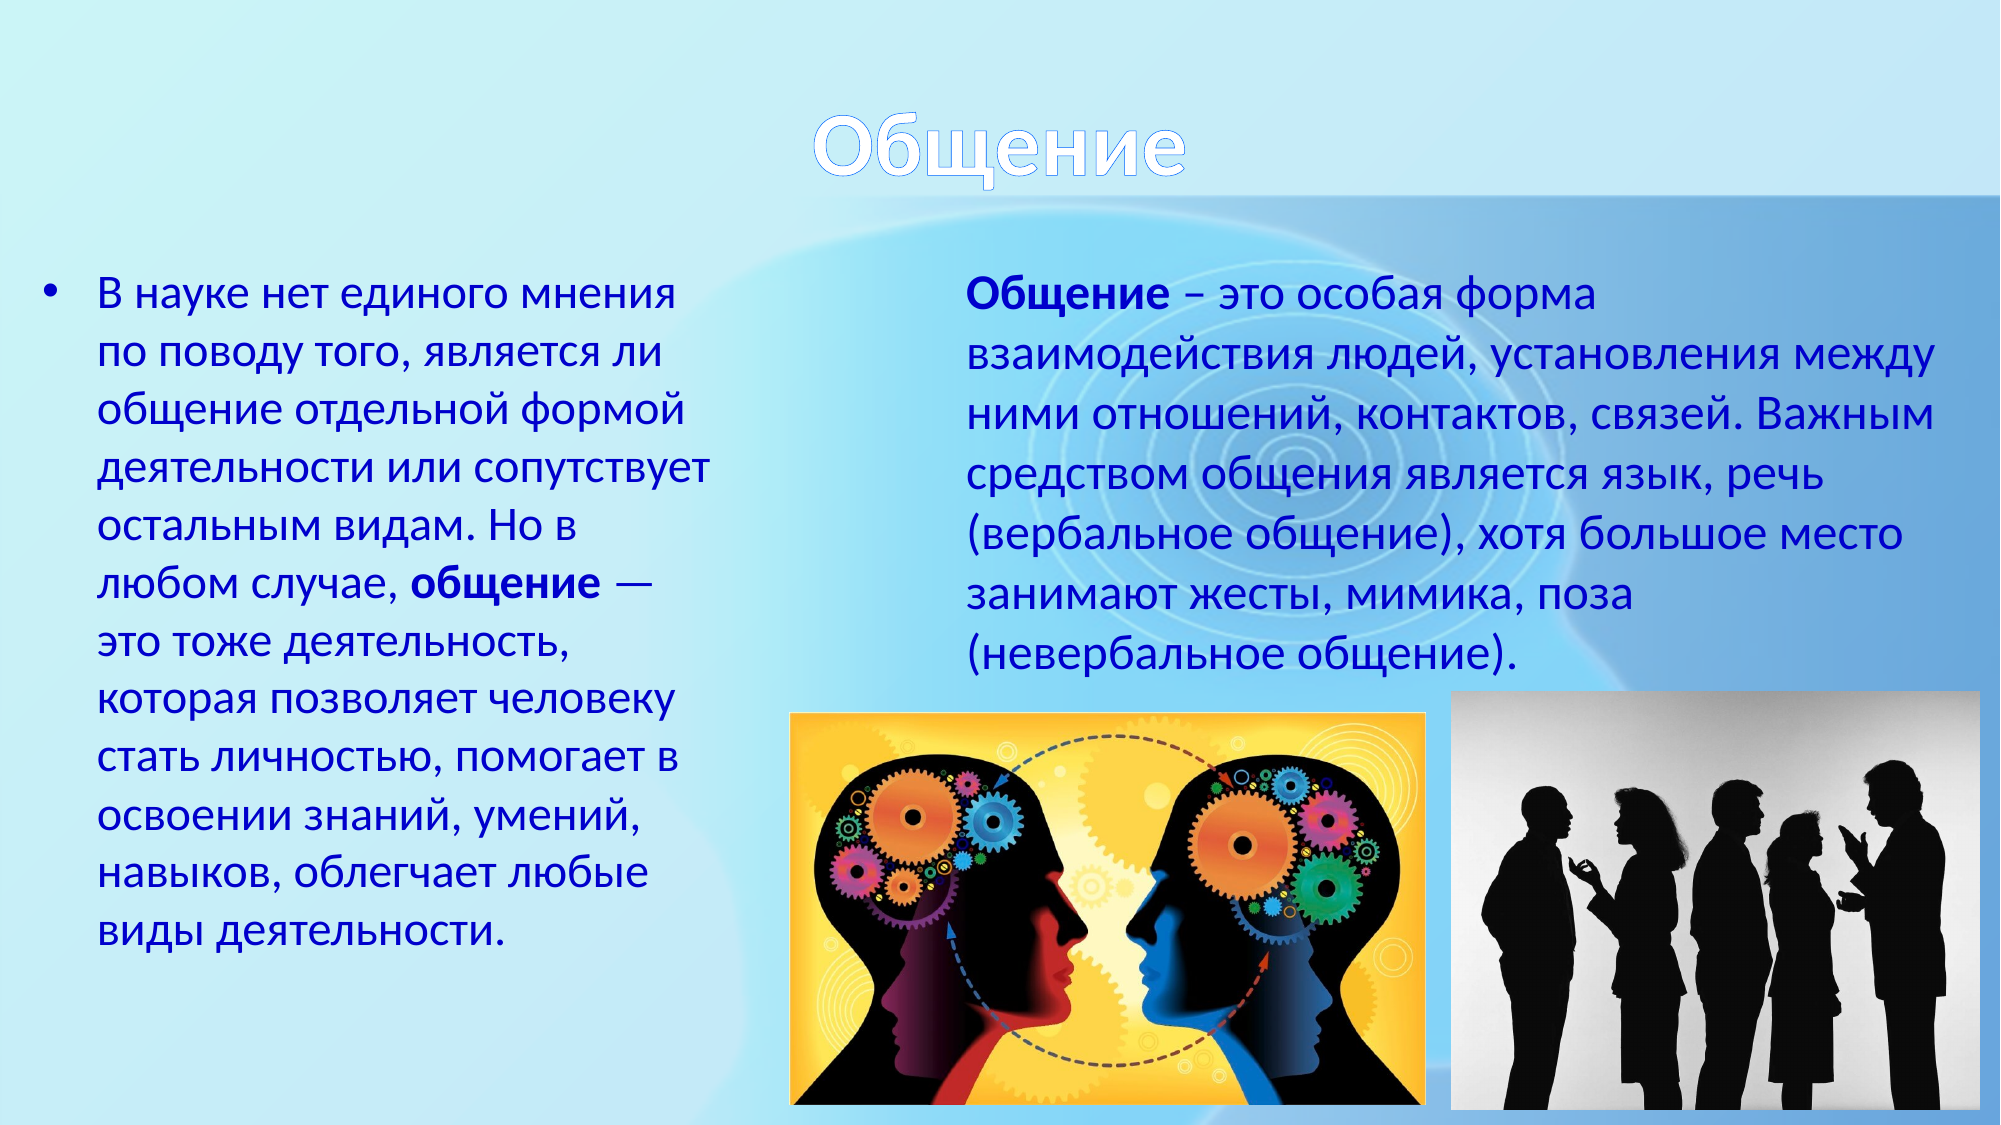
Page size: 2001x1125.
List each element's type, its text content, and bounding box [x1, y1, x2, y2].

text_box Общение – это особая форма взаимодействия людей, установления между ними отношений, контактов, связей. Важным средством общения является язык, речь (вербальное общение), хотя большое место занимают жесты, мимика, поза (невербальное общение). [951, 252, 1952, 688]
picture [0, 0, 2000, 1125]
title Общение [99, 45, 1900, 233]
list В науке нет единого мнения по поводу того, является ли общение отдельной формой деятельности или сопутствует остальным видам. Но в любом случае, общение — это тоже деятельность, которая позволяет человеку стать личностью, помогает в освоении знаний, умений, навыков, облегчает любые виды деятельности. [27, 252, 734, 980]
